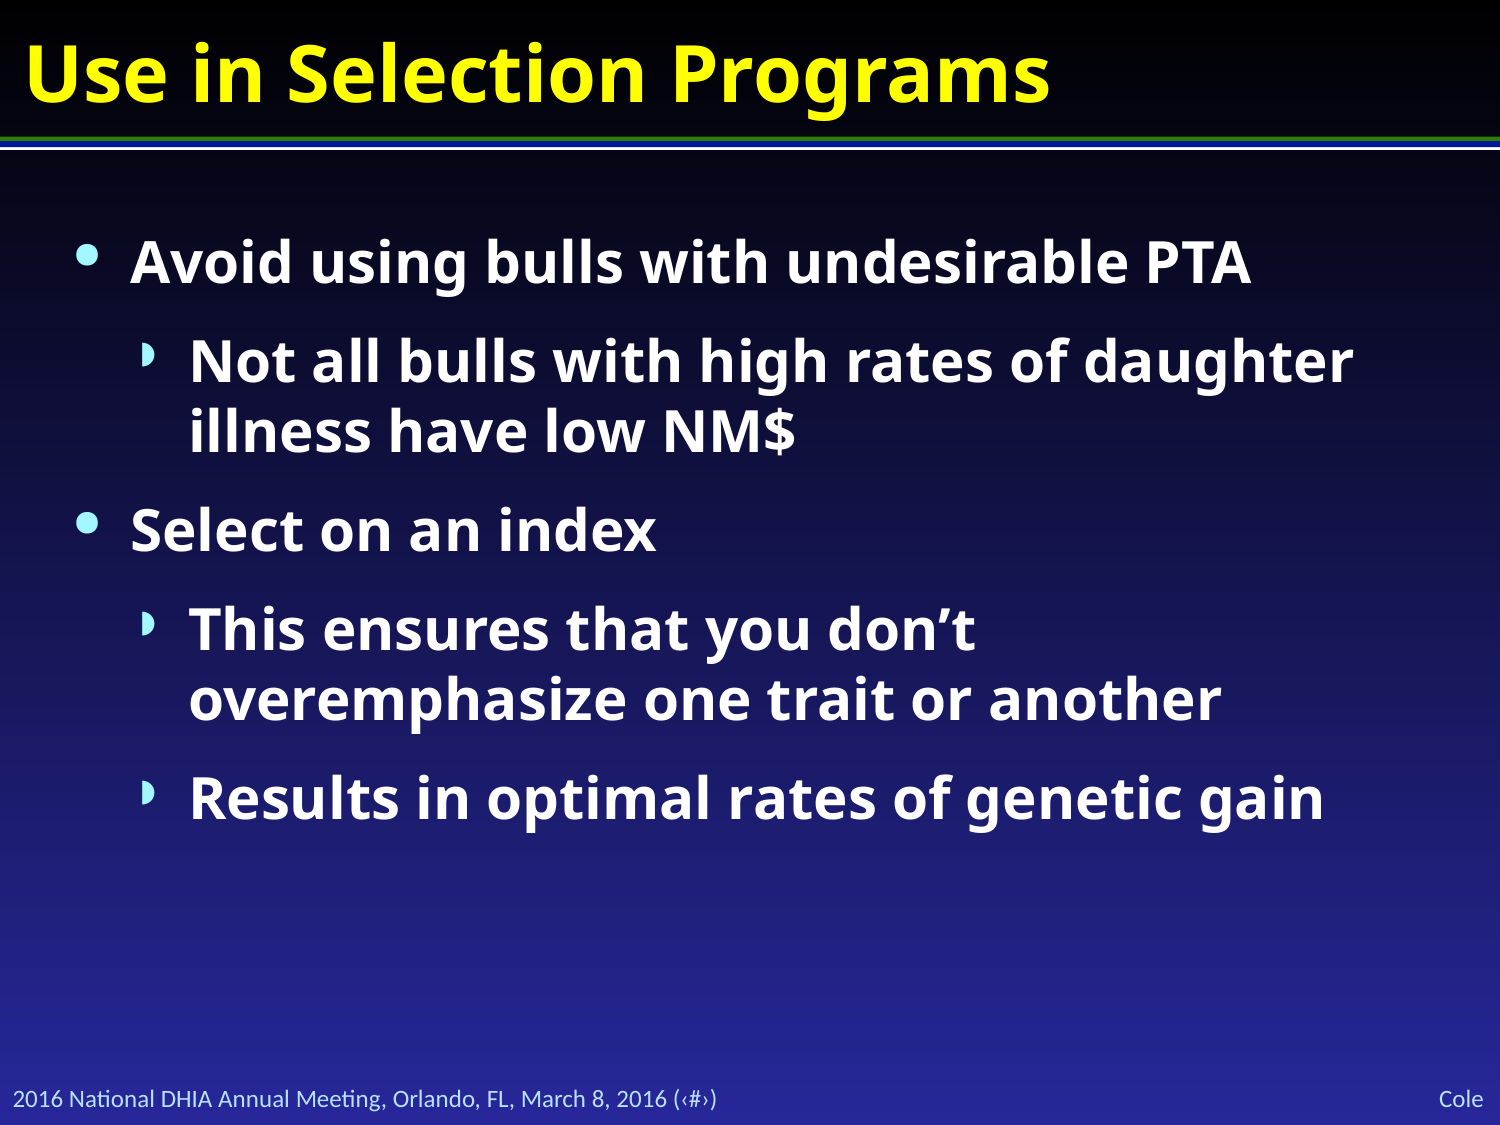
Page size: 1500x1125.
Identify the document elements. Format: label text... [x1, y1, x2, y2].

title Use in Selection Programs [23, 23, 1373, 120]
list Avoid using bulls with undesirable PTA Not all bulls with high rates of daughter illness have low NM$ Select on an index This ensures that you don’t overemphasize one trait or another Results in optimal rates of genetic gain [74, 224, 1425, 549]
